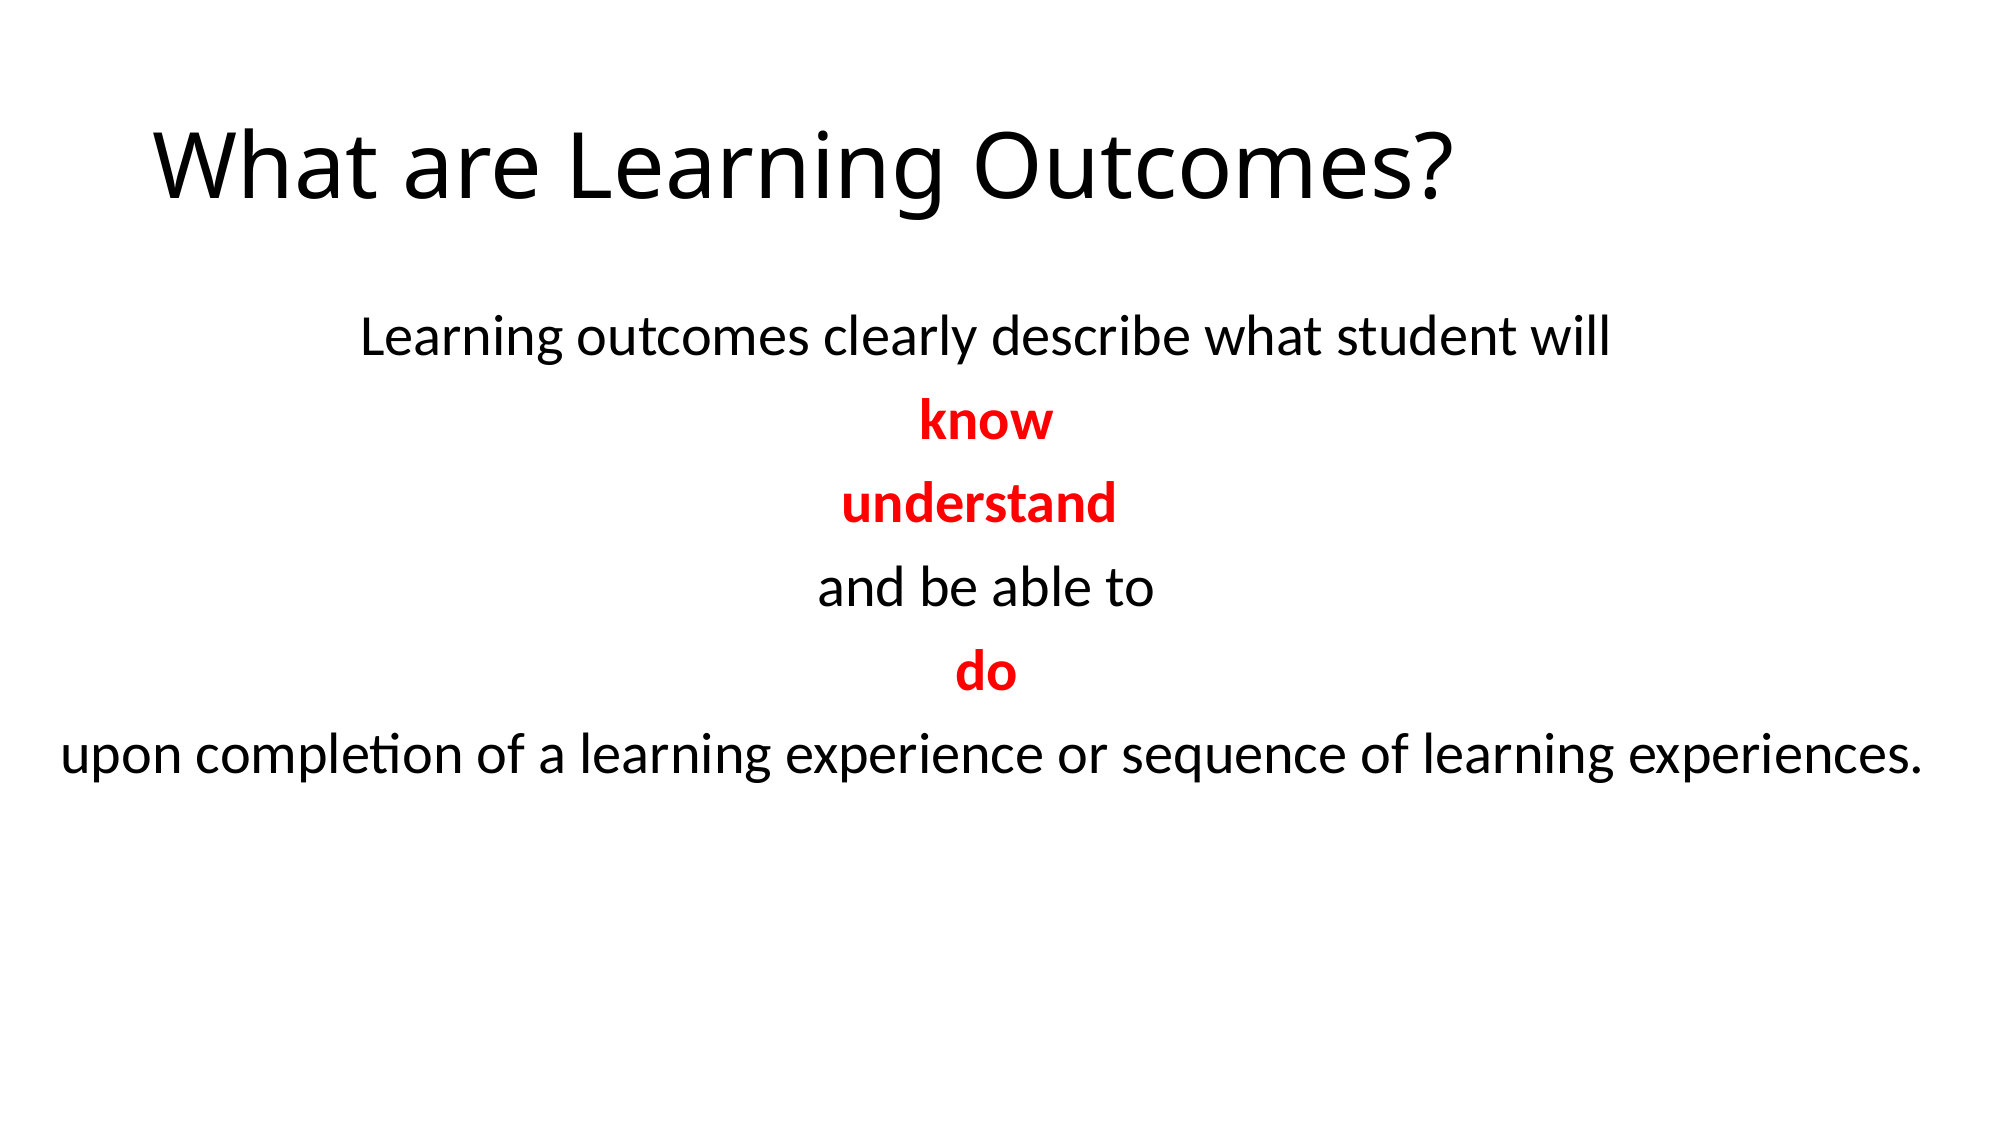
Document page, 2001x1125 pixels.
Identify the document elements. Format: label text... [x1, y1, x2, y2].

list Learning outcomes clearly describe what student will know understand and be able to do upon completion of a learning experience or sequence of learning experiences. [29, 297, 1957, 1012]
title What are Learning Outcomes? [137, 59, 1863, 278]
